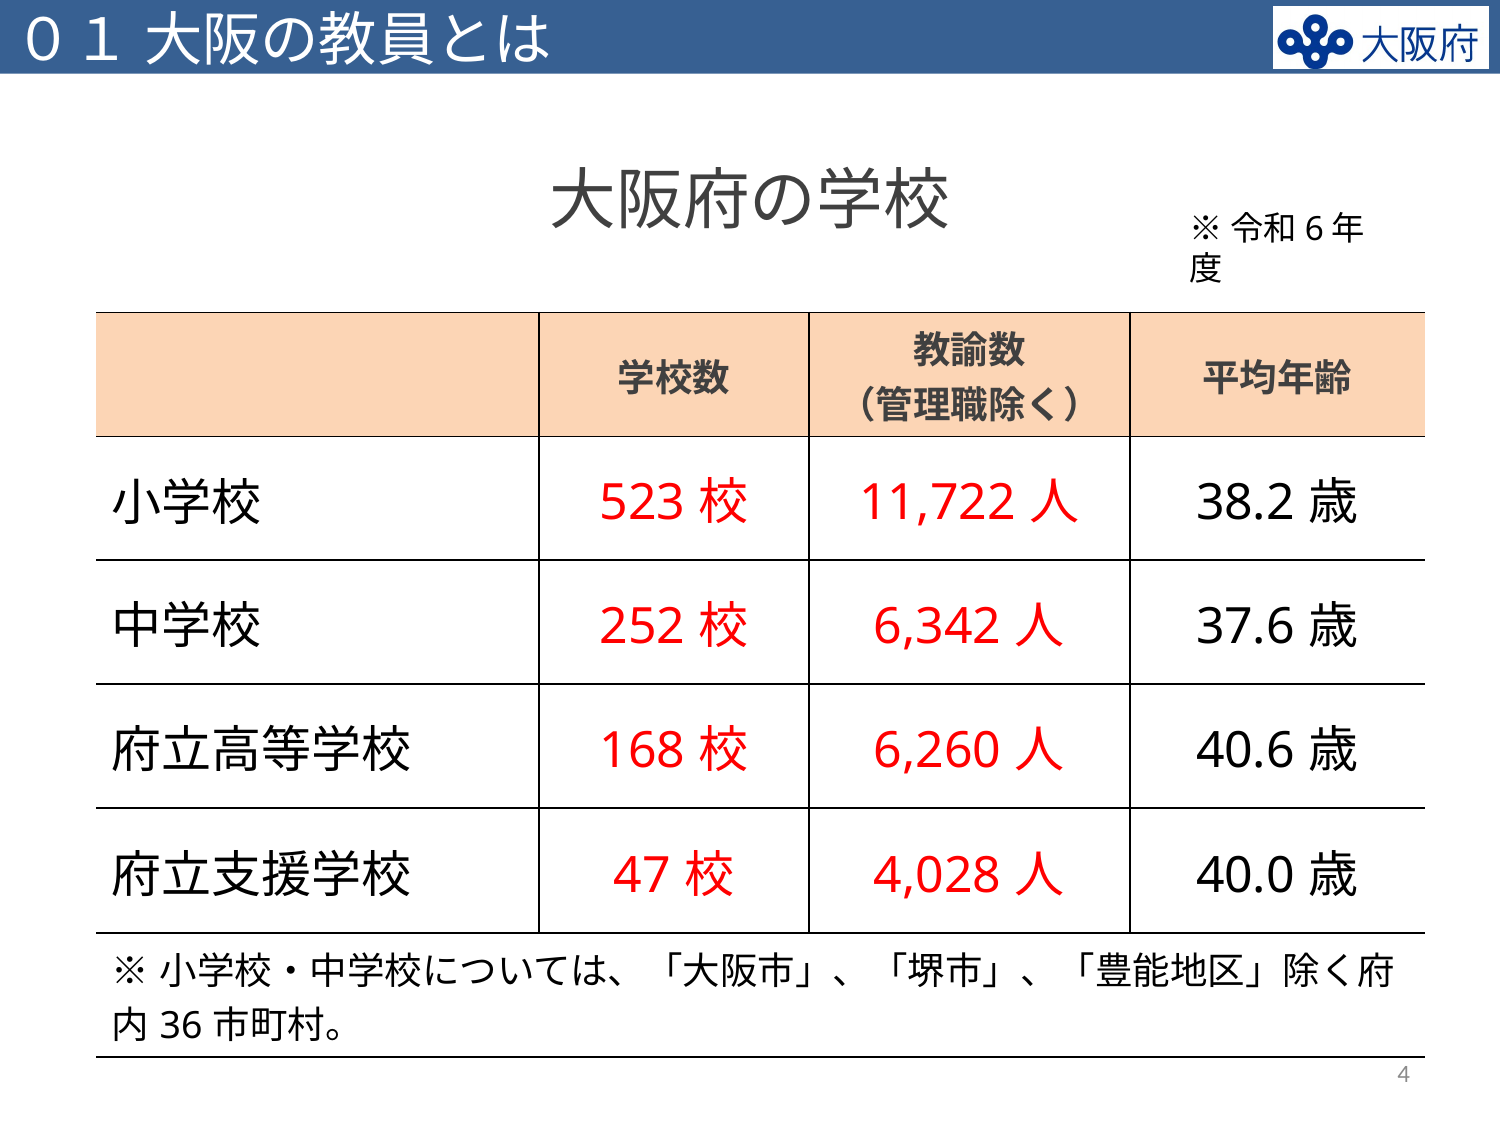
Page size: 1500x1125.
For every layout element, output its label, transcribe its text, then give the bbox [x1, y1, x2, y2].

text_box ０１ 大阪の教員とは [0, 0, 1500, 76]
table_cell 小学校 [96, 437, 538, 559]
table_cell 4,028人 [810, 809, 1129, 932]
table_cell 168校 [540, 685, 808, 807]
table_cell 40.6歳 [1131, 685, 1425, 807]
table_cell 38.2歳 [1131, 437, 1425, 559]
table_cell 37.6歳 [1131, 561, 1425, 683]
table_cell 6,260人 [810, 685, 1129, 807]
table_cell 府立高等学校 [96, 685, 538, 807]
picture [1272, 6, 1489, 69]
text_box ※令和6年度 [1174, 199, 1400, 295]
table_header 平均年齢 [1131, 313, 1425, 436]
table_header [96, 313, 538, 436]
table_header 教諭数 （管理職除く） [810, 313, 1129, 436]
table_cell 47校 [540, 809, 808, 932]
table_cell 府立支援学校 [96, 809, 538, 932]
table_header 学校数 [540, 313, 808, 436]
slide_number 4 [1074, 1058, 1425, 1103]
table_cell ※小学校・中学校については、「大阪市」、「堺市」、「豊能地区」除く府内36市町村。 [96, 934, 1425, 1056]
table_cell 523校 [540, 437, 808, 559]
table_cell 11,722人 [810, 437, 1129, 559]
table_cell 6,342人 [810, 561, 1129, 683]
text_box 大阪府の学校 [262, 127, 1238, 267]
table_cell 252校 [540, 561, 808, 683]
table_cell 40.0歳 [1131, 809, 1425, 932]
table_cell 中学校 [96, 561, 538, 683]
